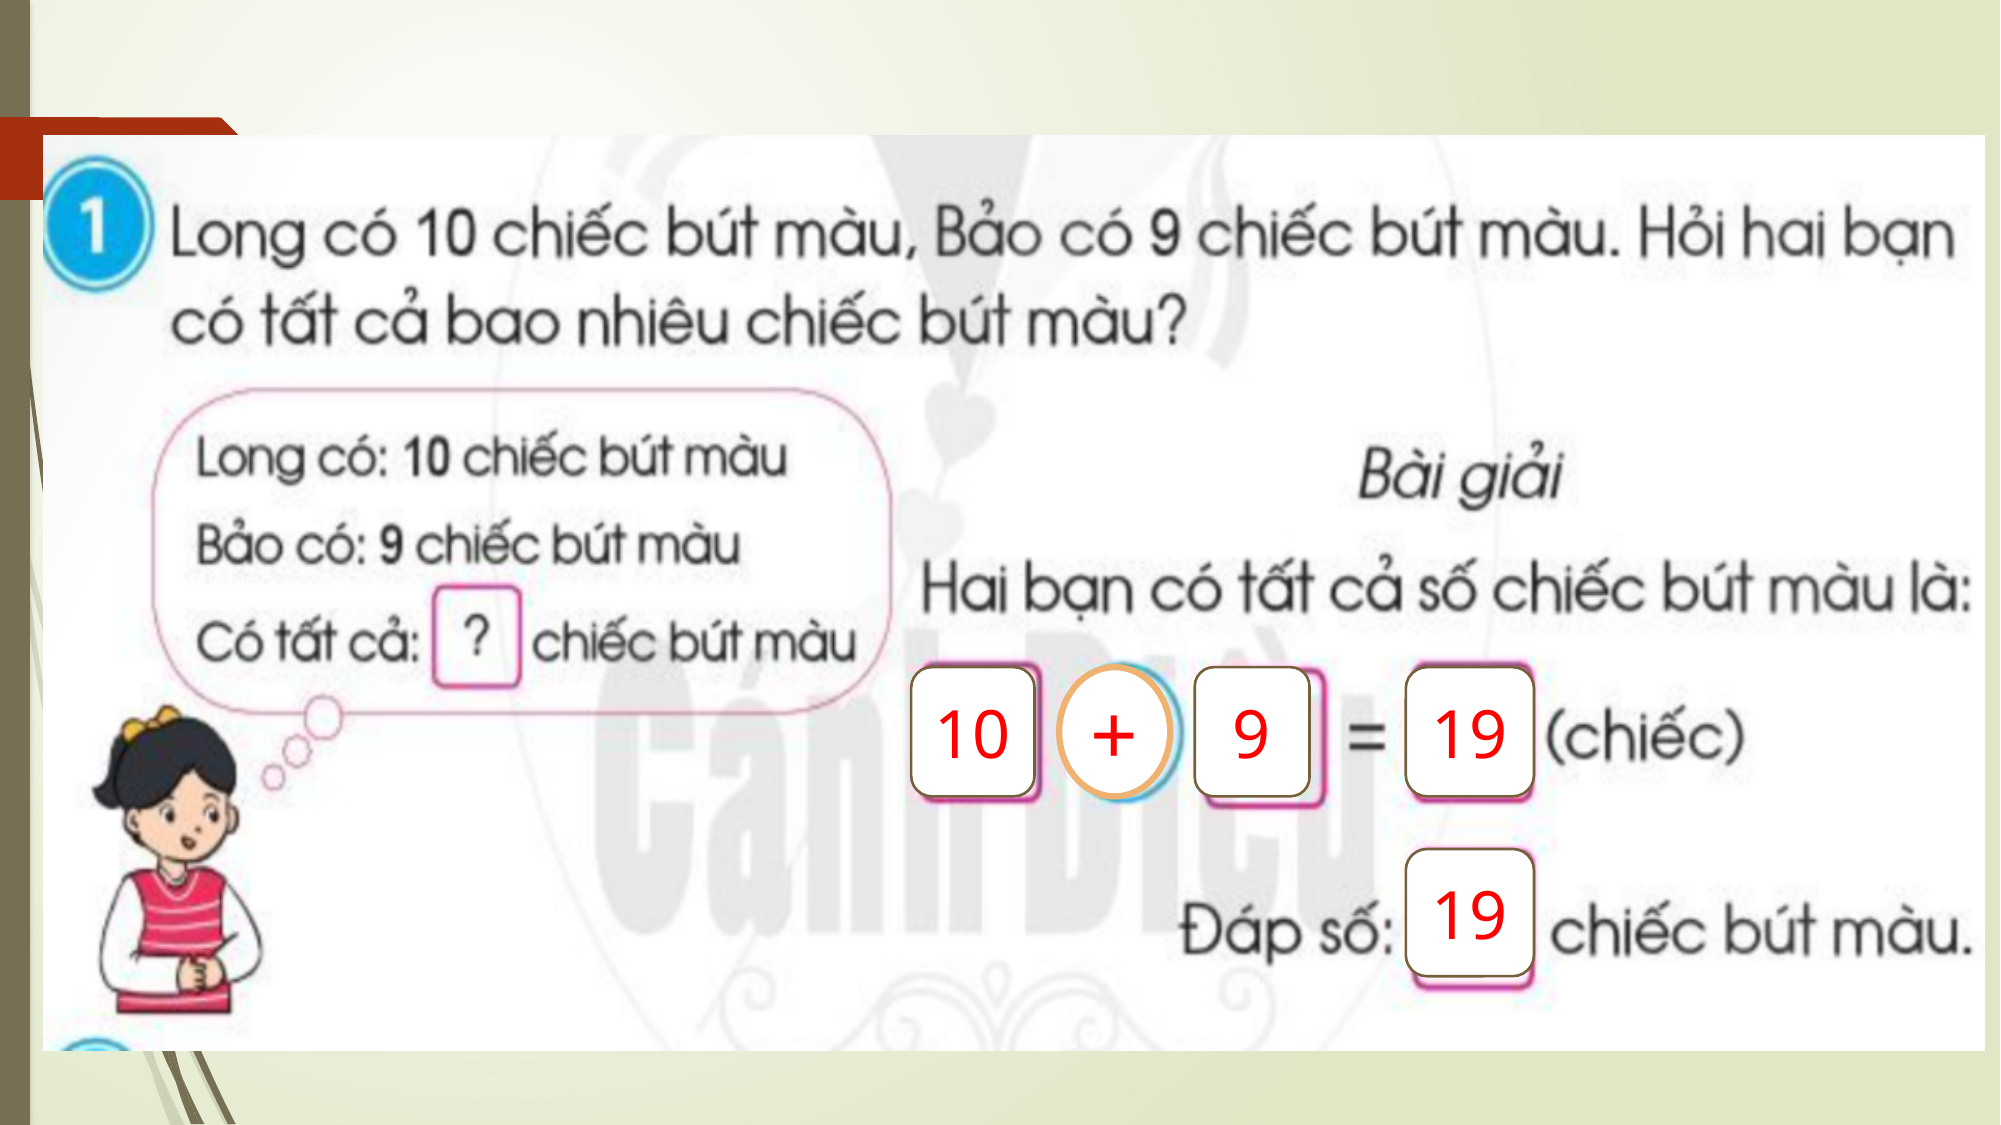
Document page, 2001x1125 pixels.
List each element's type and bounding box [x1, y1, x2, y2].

picture [43, 135, 1985, 1051]
